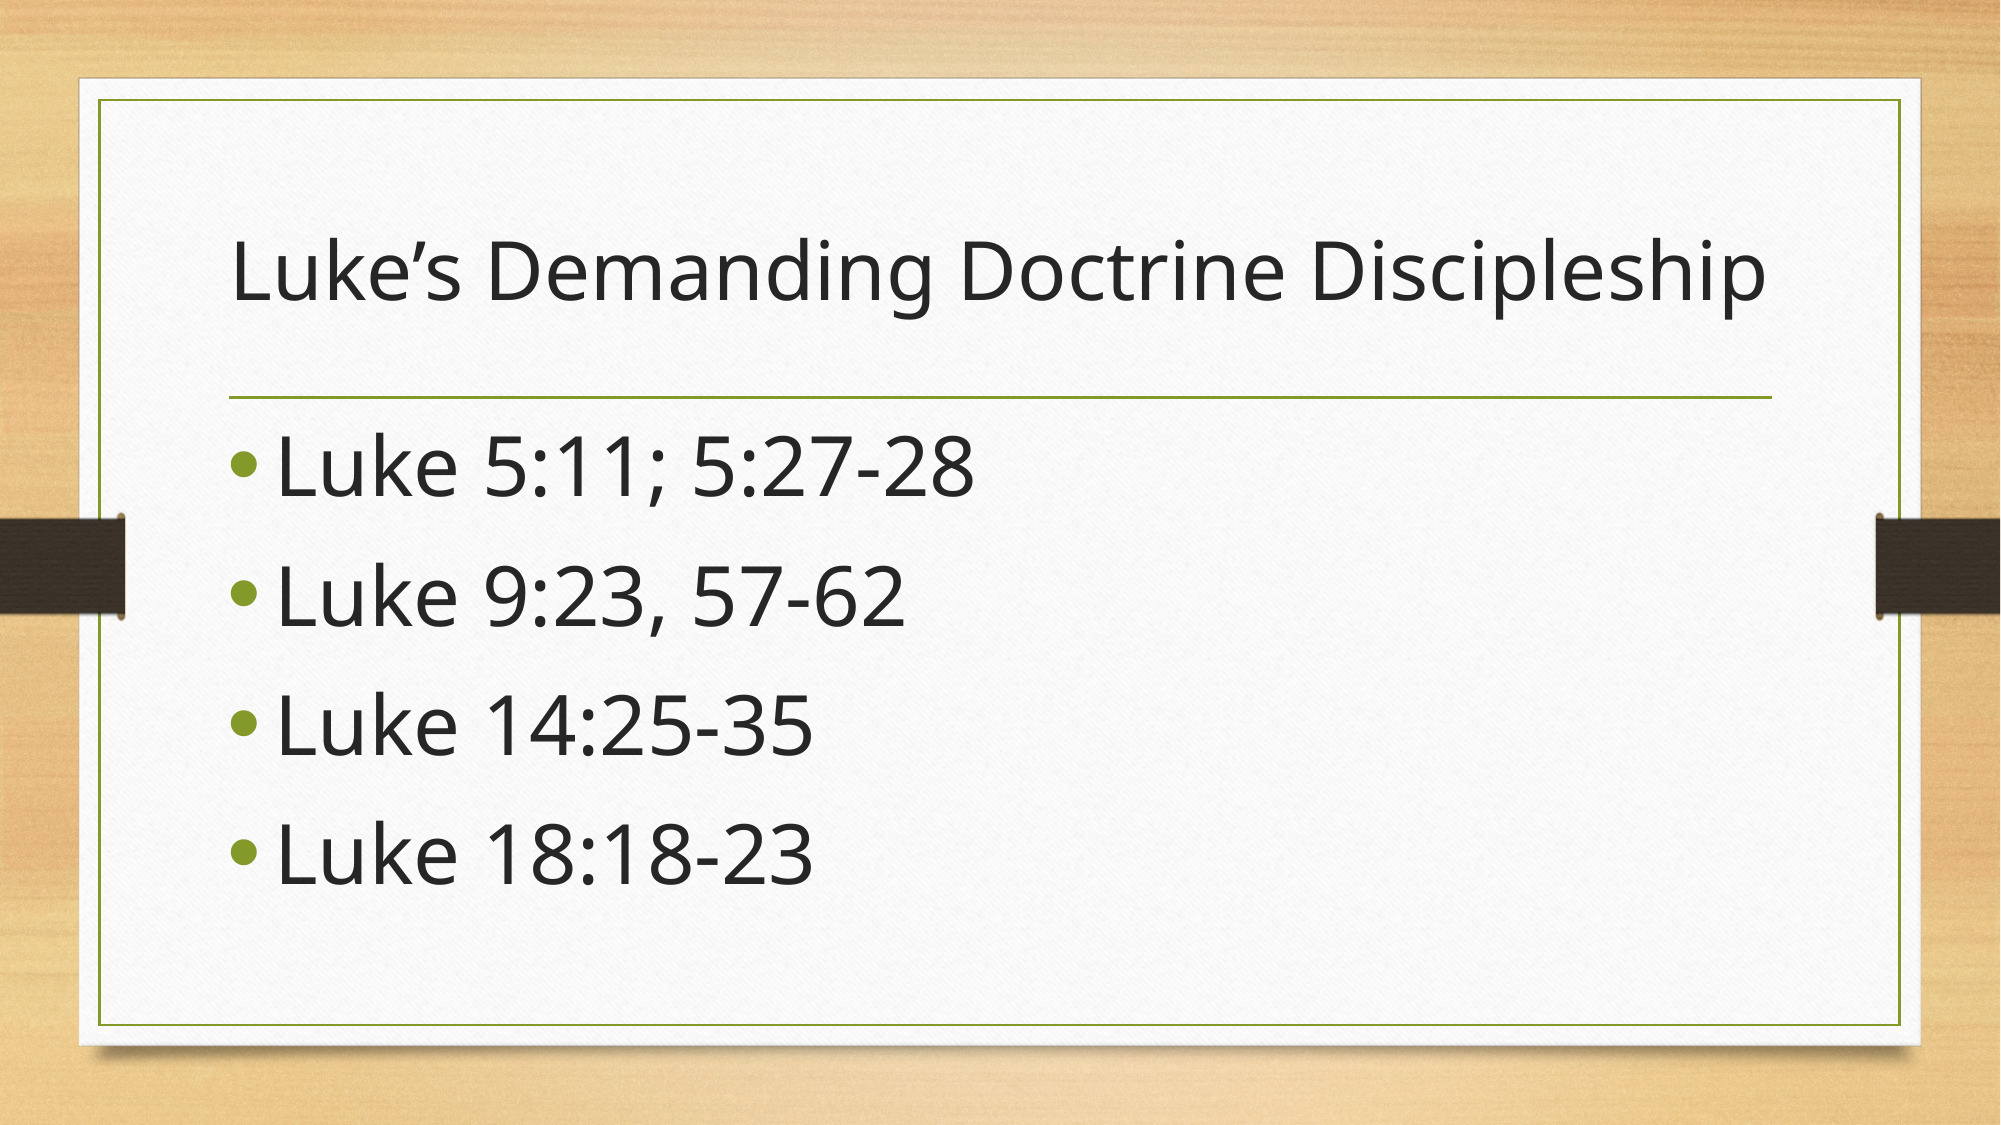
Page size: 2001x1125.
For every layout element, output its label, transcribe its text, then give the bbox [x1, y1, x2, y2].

title Luke’s Demanding Doctrine Discipleship [212, 161, 1788, 375]
picture [0, 0, 2001, 1125]
list Luke 5:11; 5:27-28 Luke 9:23, 57-62 Luke 14:25-35 Luke 18:18-23 [212, 406, 1788, 964]
